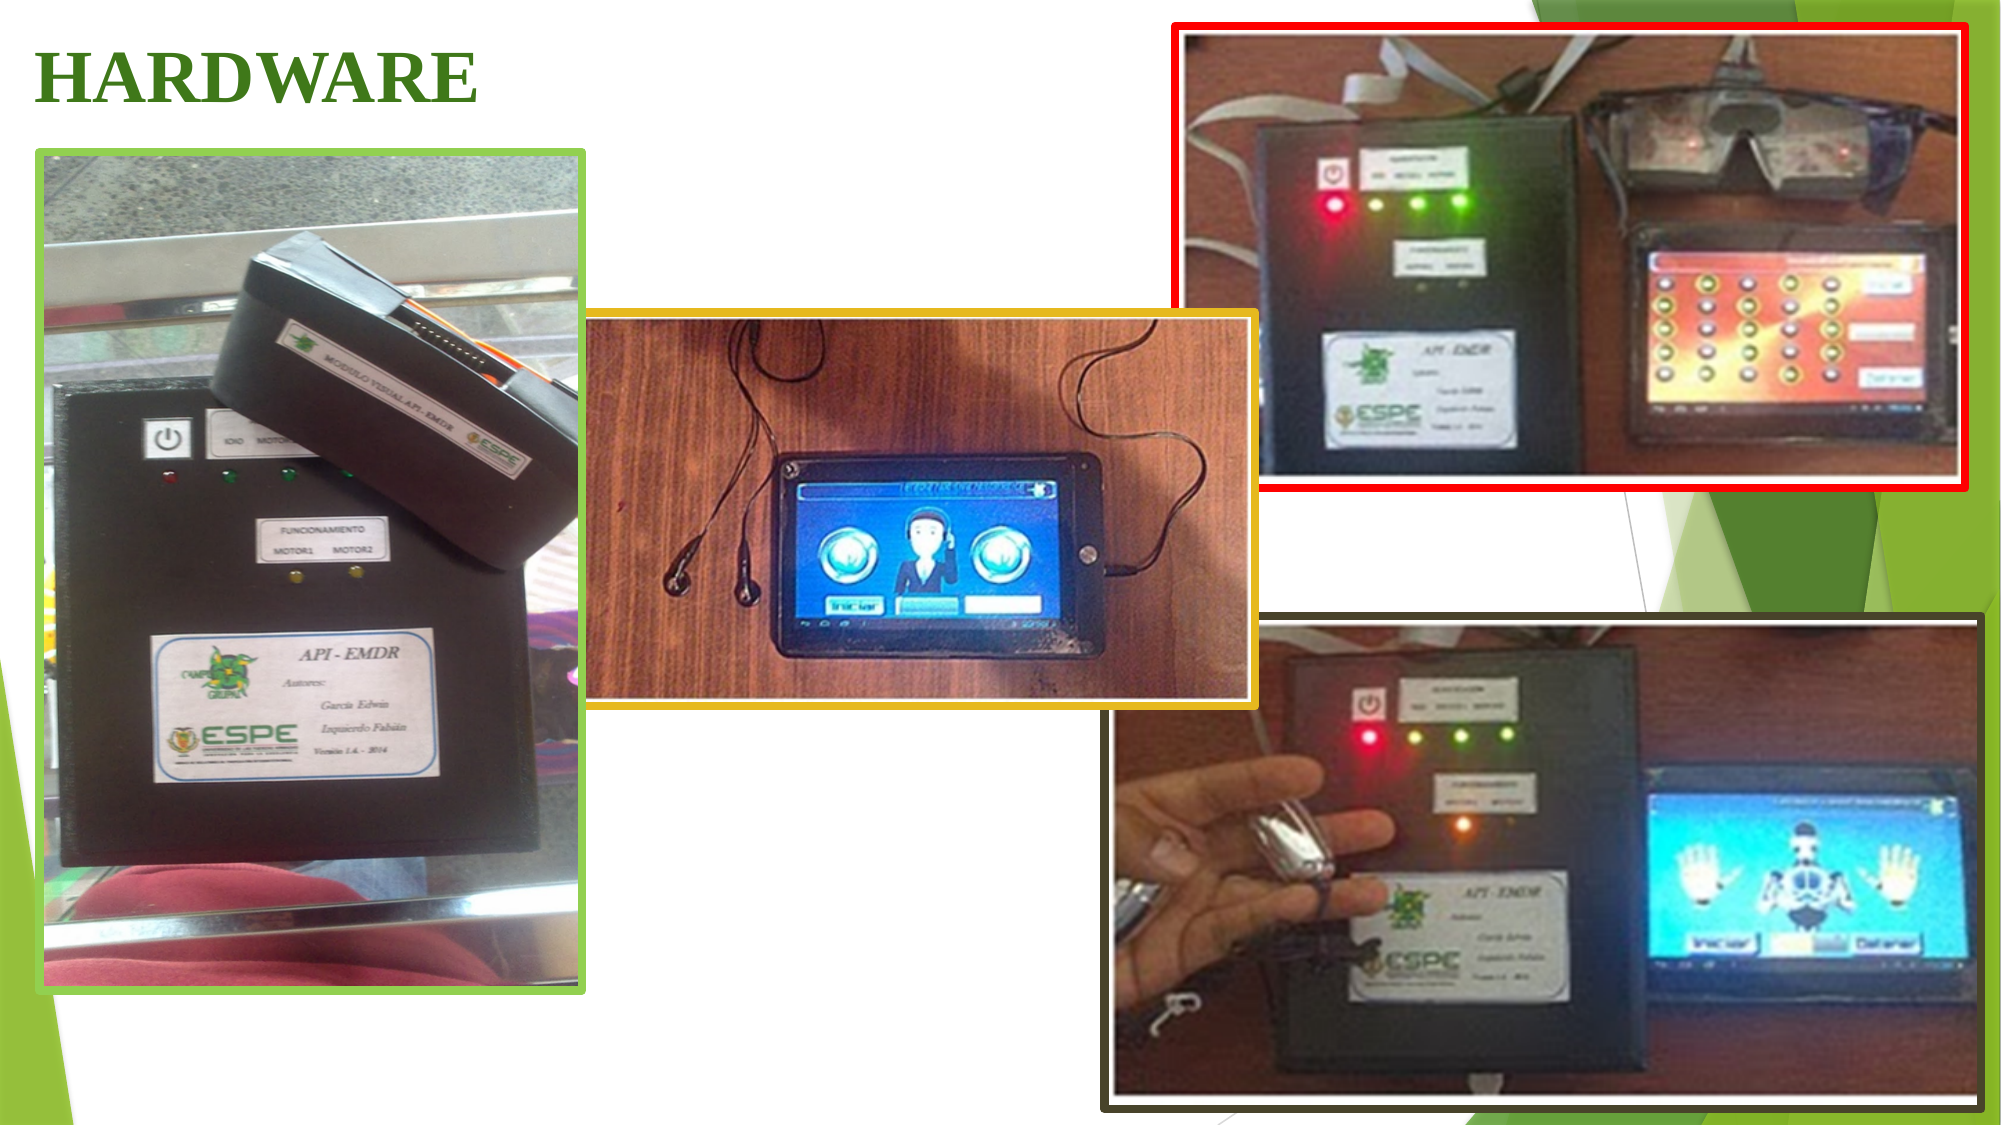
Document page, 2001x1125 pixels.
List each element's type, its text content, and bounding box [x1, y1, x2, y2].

text_box HARDWARE [19, 19, 621, 125]
picture [42, 29, 1962, 987]
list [1108, 619, 1978, 1106]
